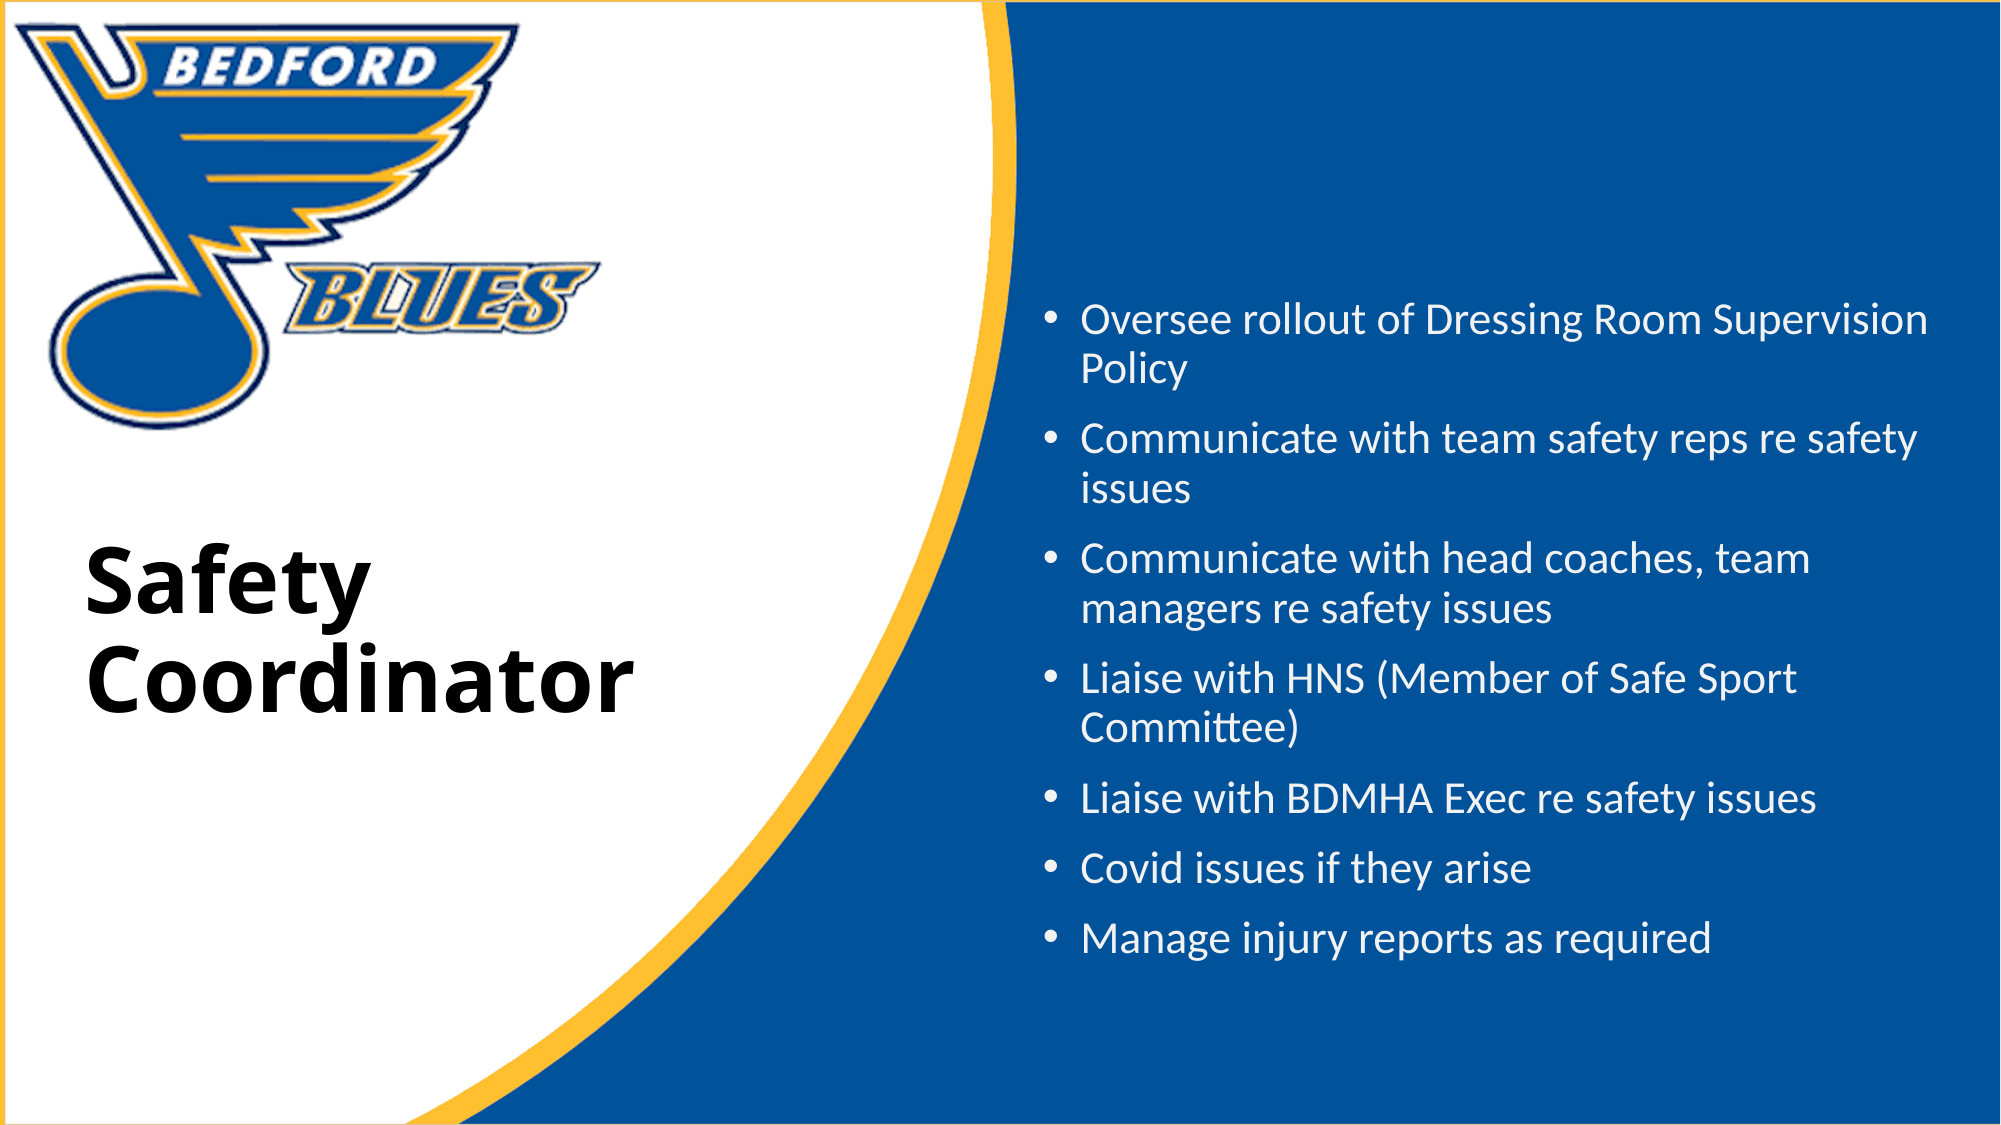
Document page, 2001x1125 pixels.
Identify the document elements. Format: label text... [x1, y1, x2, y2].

title Safety Coordinator [69, 527, 866, 745]
list Oversee rollout of Dressing Room Supervision Policy Communicate with team safety reps re safety issues Communicate with head coaches, team managers re safety issues Liaise with HNS (Member of Safe Sport Committee) Liaise with BDMHA Exec re safety issues Covid issues if they arise Manage injury reports as required [1028, 287, 1982, 985]
picture [0, 0, 2001, 1125]
